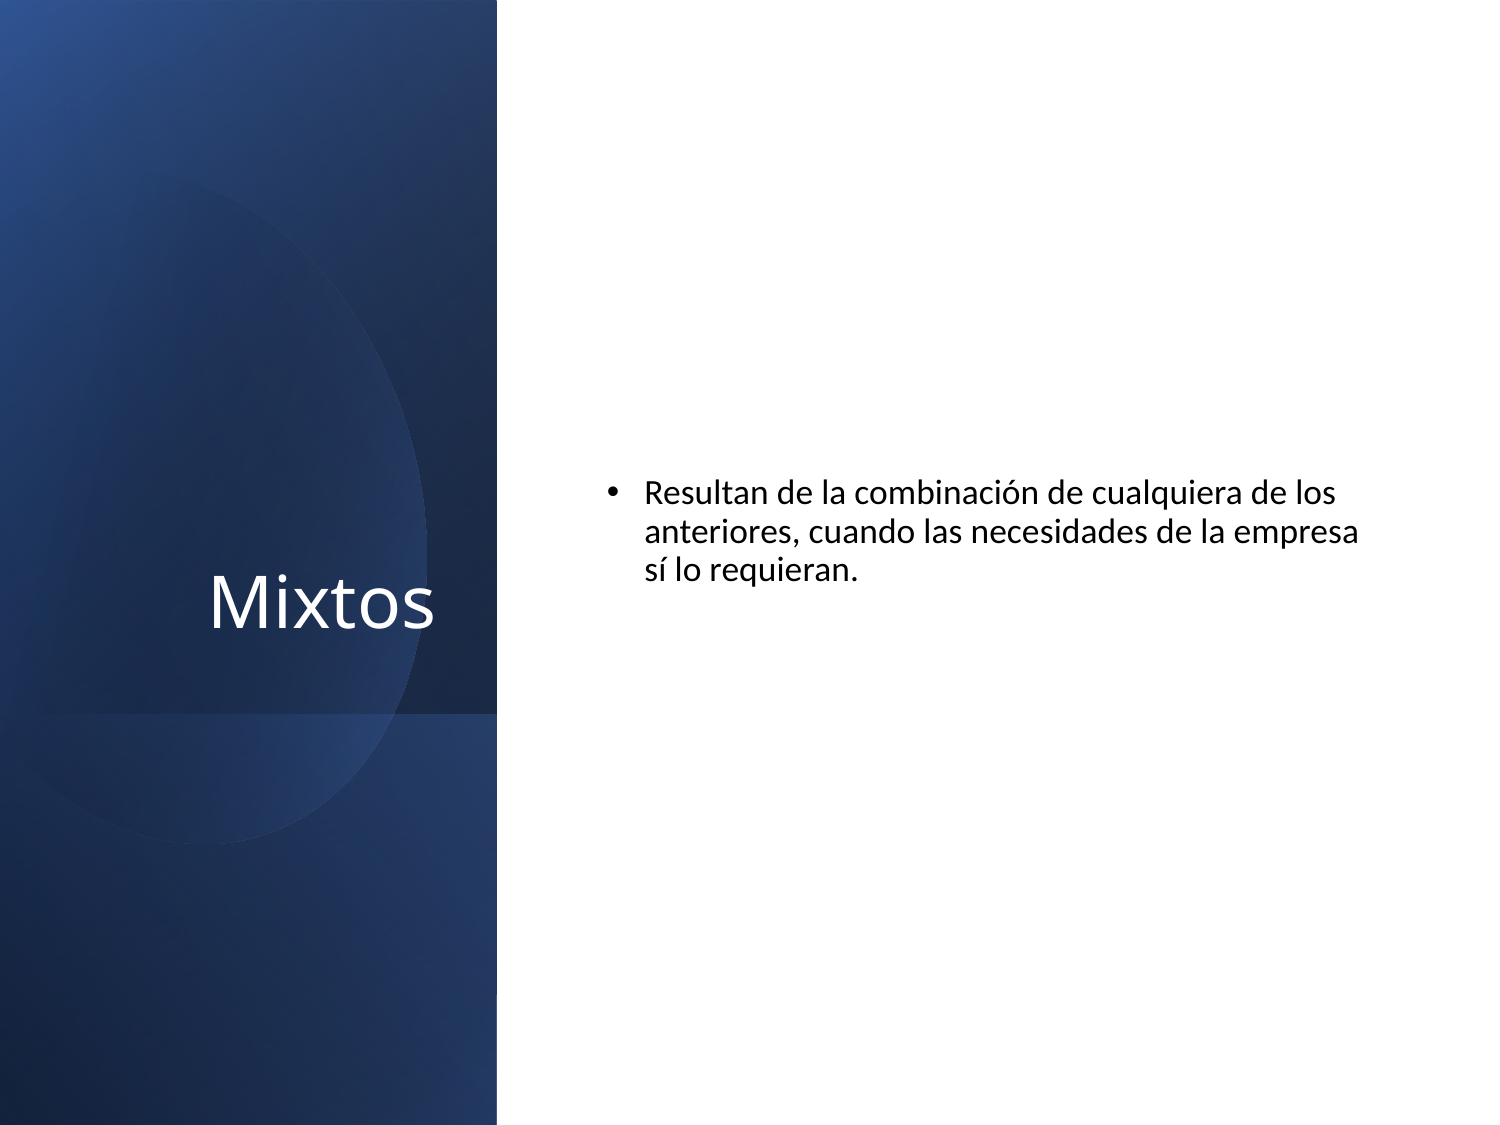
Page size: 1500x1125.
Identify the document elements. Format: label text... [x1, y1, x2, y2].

text_box [0, 0, 498, 1124]
title Mixtos [57, 96, 452, 652]
text_box [498, 0, 1500, 1125]
list Resultan de la combinación de cualquiera de los anteriores, cuando las necesidades de la empresa sí lo requieran. [591, 106, 1399, 1017]
